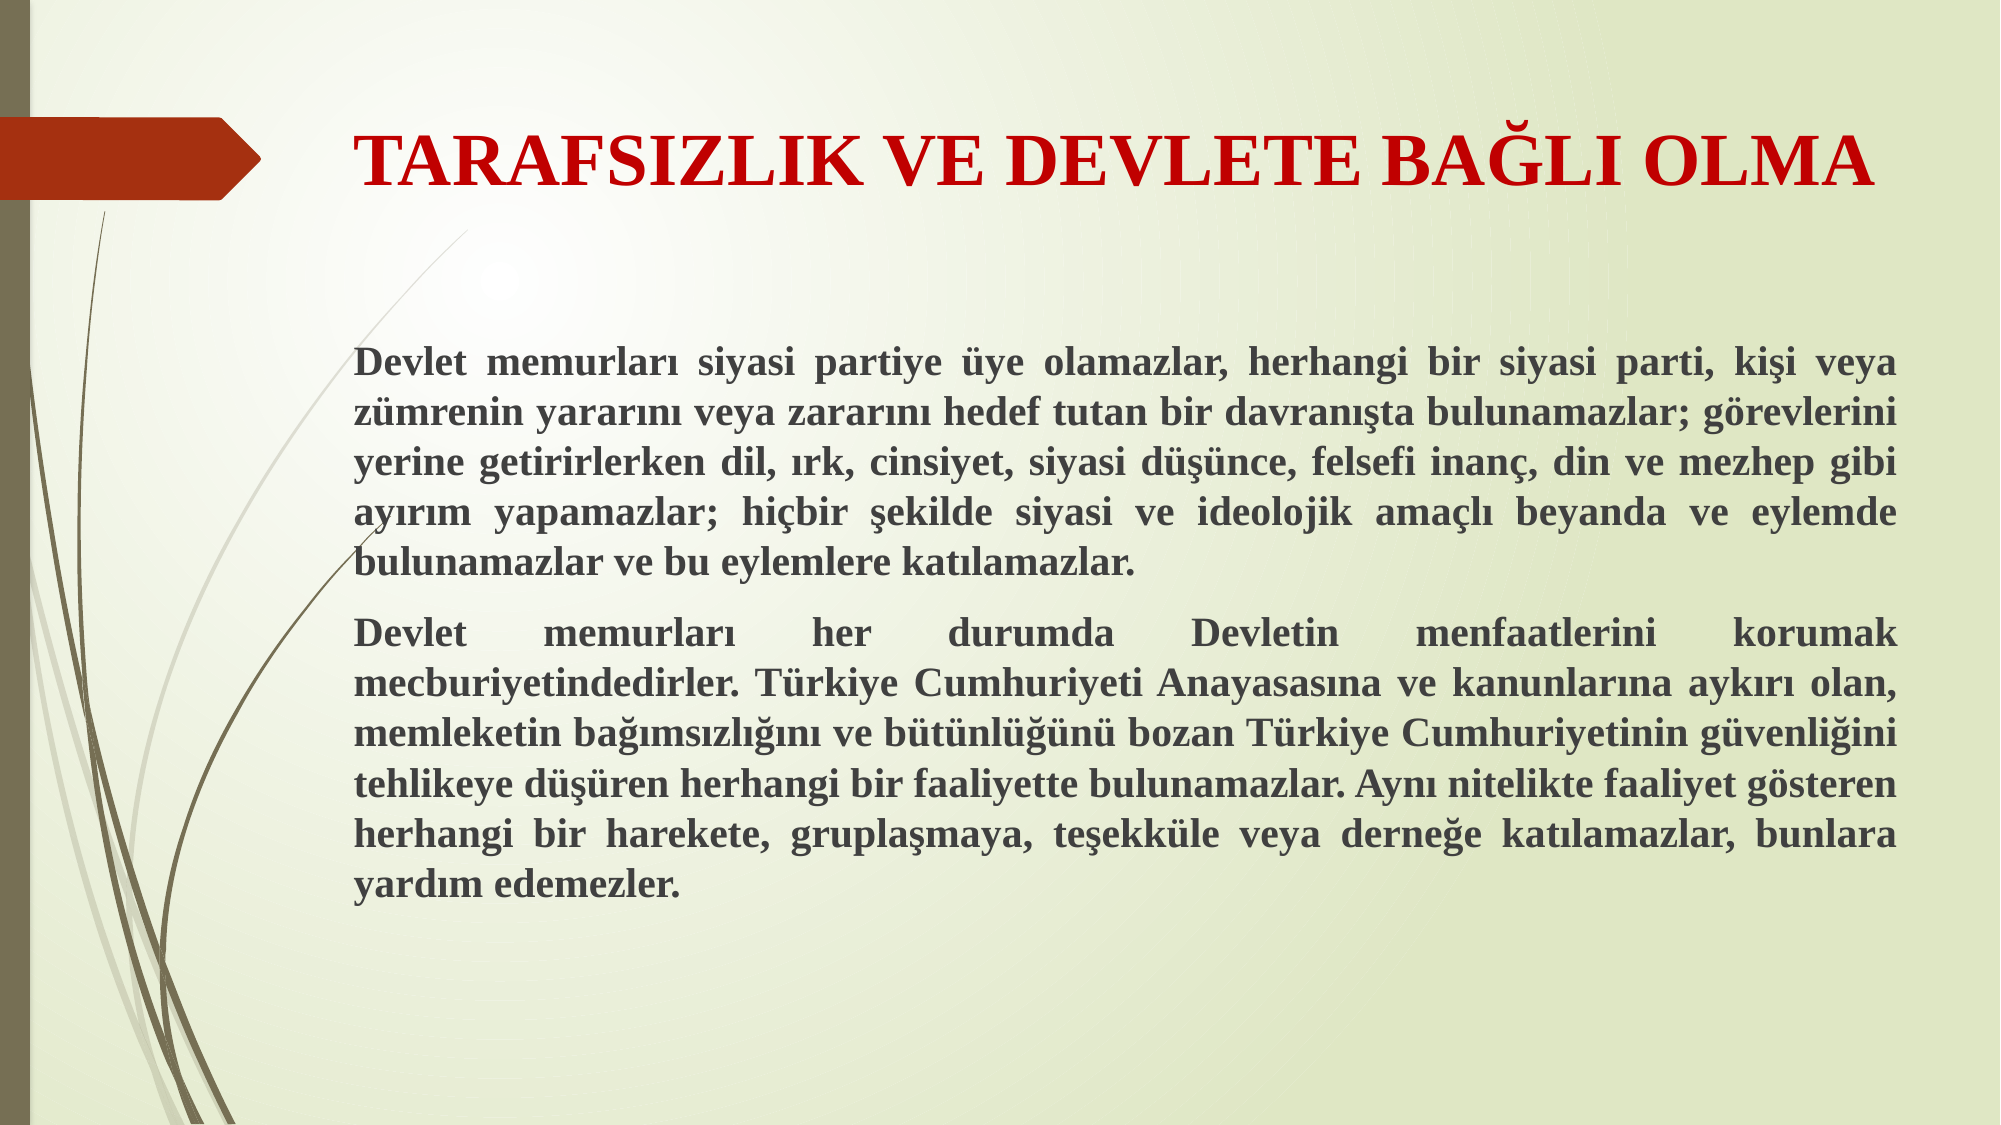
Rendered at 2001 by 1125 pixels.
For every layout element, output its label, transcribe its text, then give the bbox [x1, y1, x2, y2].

list Devlet memurları siyasi partiye üye olamazlar, herhangi bir siyasi parti, kişi veya zümrenin yararını veya zararını hedef tutan bir davranışta bulunamazlar; görevlerini yerine getirirlerken dil, ırk, cinsiyet, siyasi düşünce, felsefi inanç, din ve mezhep gibi ayırım yapamazlar; hiçbir şekilde siyasi ve ideolojik amaçlı beyanda ve eylemde bulunamazlar ve bu eylemlere katılamazlar. Devlet memurları her durumda Devletin menfaatlerini korumak mecburiyetindedirler. Türkiye Cumhuriyeti Anayasasına ve kanunlarına aykırı olan, memleketin bağımsızlığını ve bütünlüğünü bozan Türkiye Cumhuriyetinin güvenliğini tehlikeye düşüren herhangi bir faaliyette bulunamazlar. Aynı nitelikte faaliyet gösteren herhangi bir harekete, gruplaşmaya, teşekküle veya derneğe katılamazlar, bunlara yardım edemezler. [338, 326, 1914, 1094]
title TARAFSIZLIK VE DEVLETE BAĞLI OLMA [338, 102, 2000, 313]
